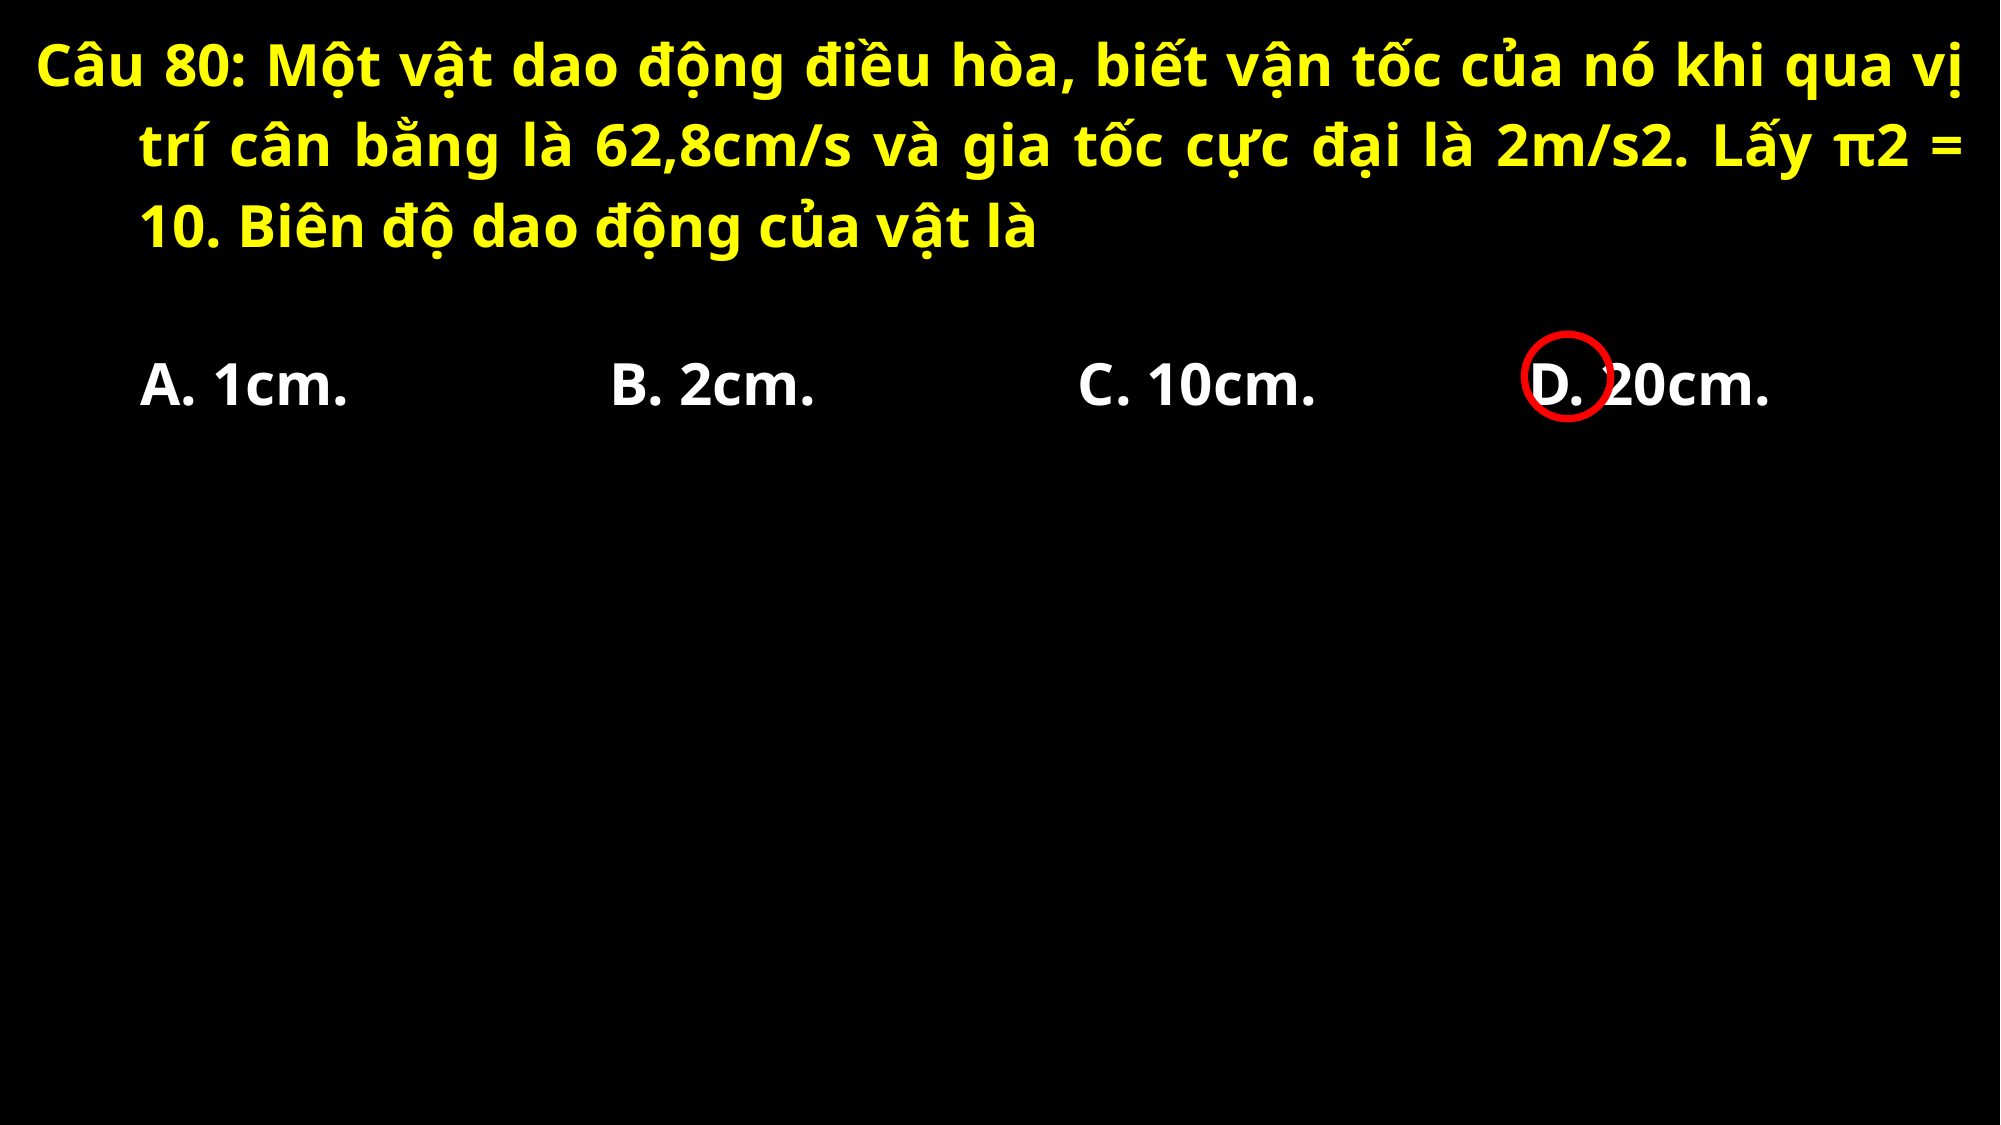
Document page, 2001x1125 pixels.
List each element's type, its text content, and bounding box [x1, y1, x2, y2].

text_box B. 2cm. [594, 340, 986, 425]
text_box D. 20cm. [1513, 340, 1847, 425]
text_box Câu 80: Một vật dao động điều hòa, biết vận tốc của nó khi qua vị trí cân bằng là 62,8cm/s và gia tốc cực đại là 2m/s2. Lấy π2 = 10. Biên độ dao động của vật là [20, 10, 1980, 360]
text_box C. 10cm. [1063, 340, 1454, 425]
text_box A. 1cm. [125, 340, 517, 425]
text_box [1523, 333, 1612, 420]
